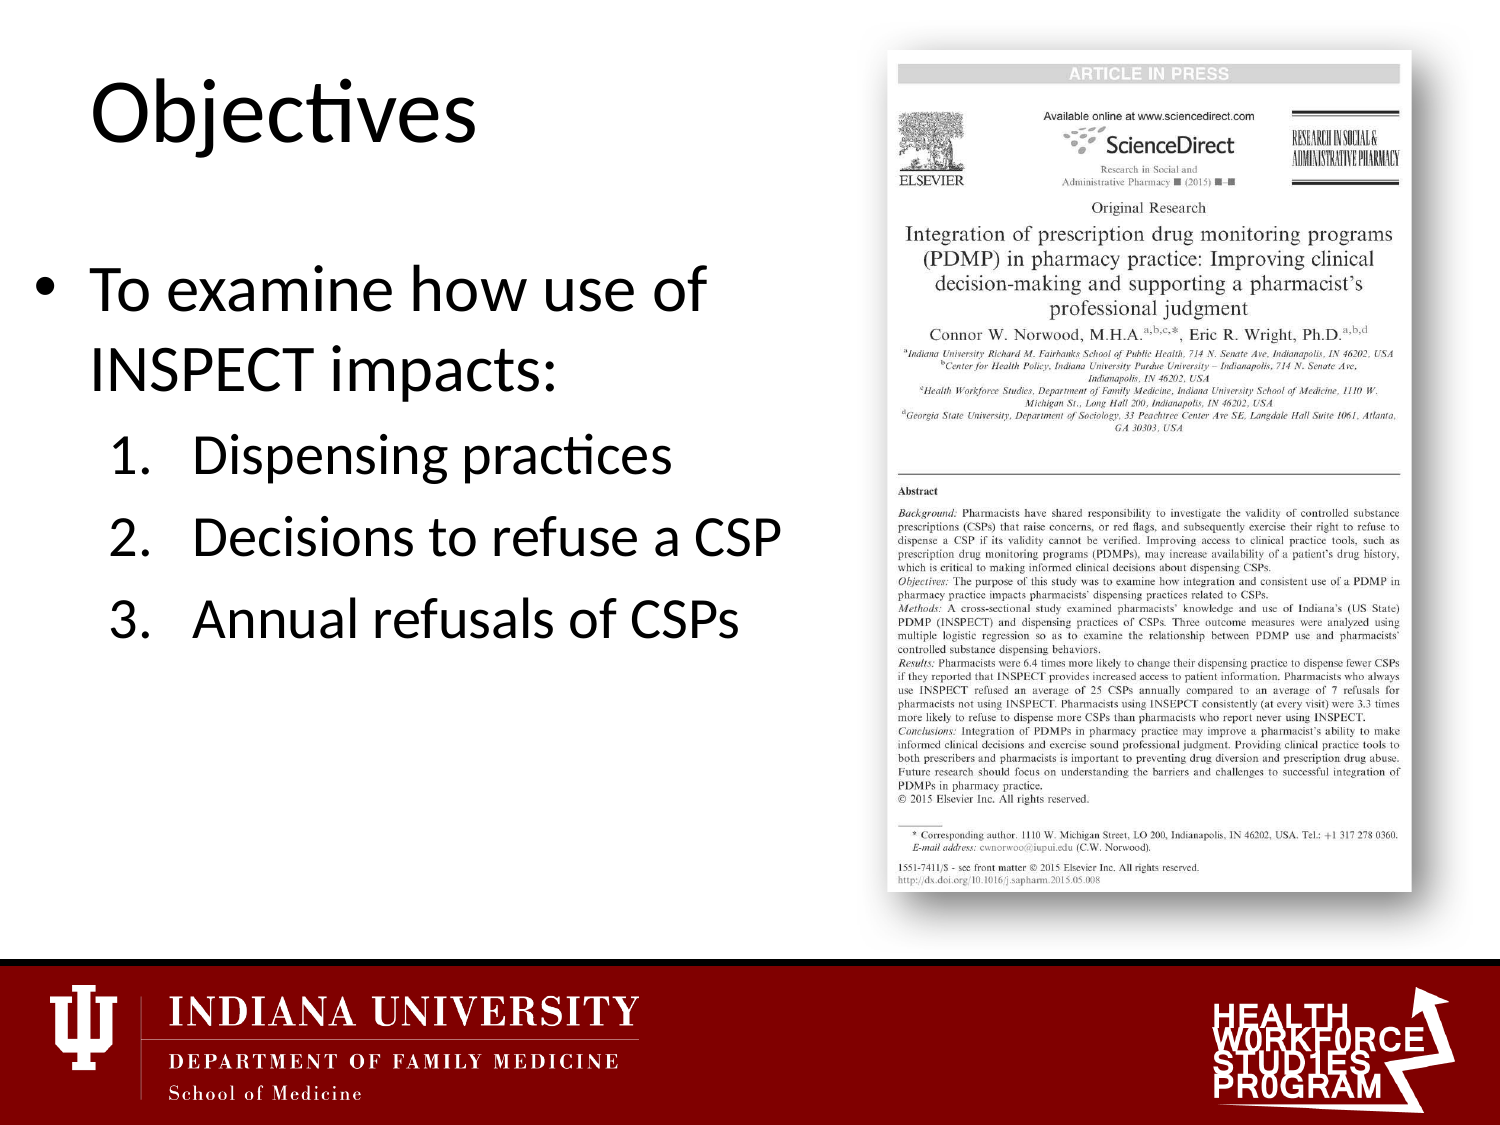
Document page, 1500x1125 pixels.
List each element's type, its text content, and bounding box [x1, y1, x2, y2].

title Objectives [75, 12, 1425, 200]
picture [887, 49, 1412, 892]
picture [50, 985, 639, 1100]
list To examine how use of INSPECT impacts: Dispensing practices Decisions to refuse a CSP Annual refusals of CSPs [18, 237, 894, 958]
picture [1212, 987, 1455, 1113]
